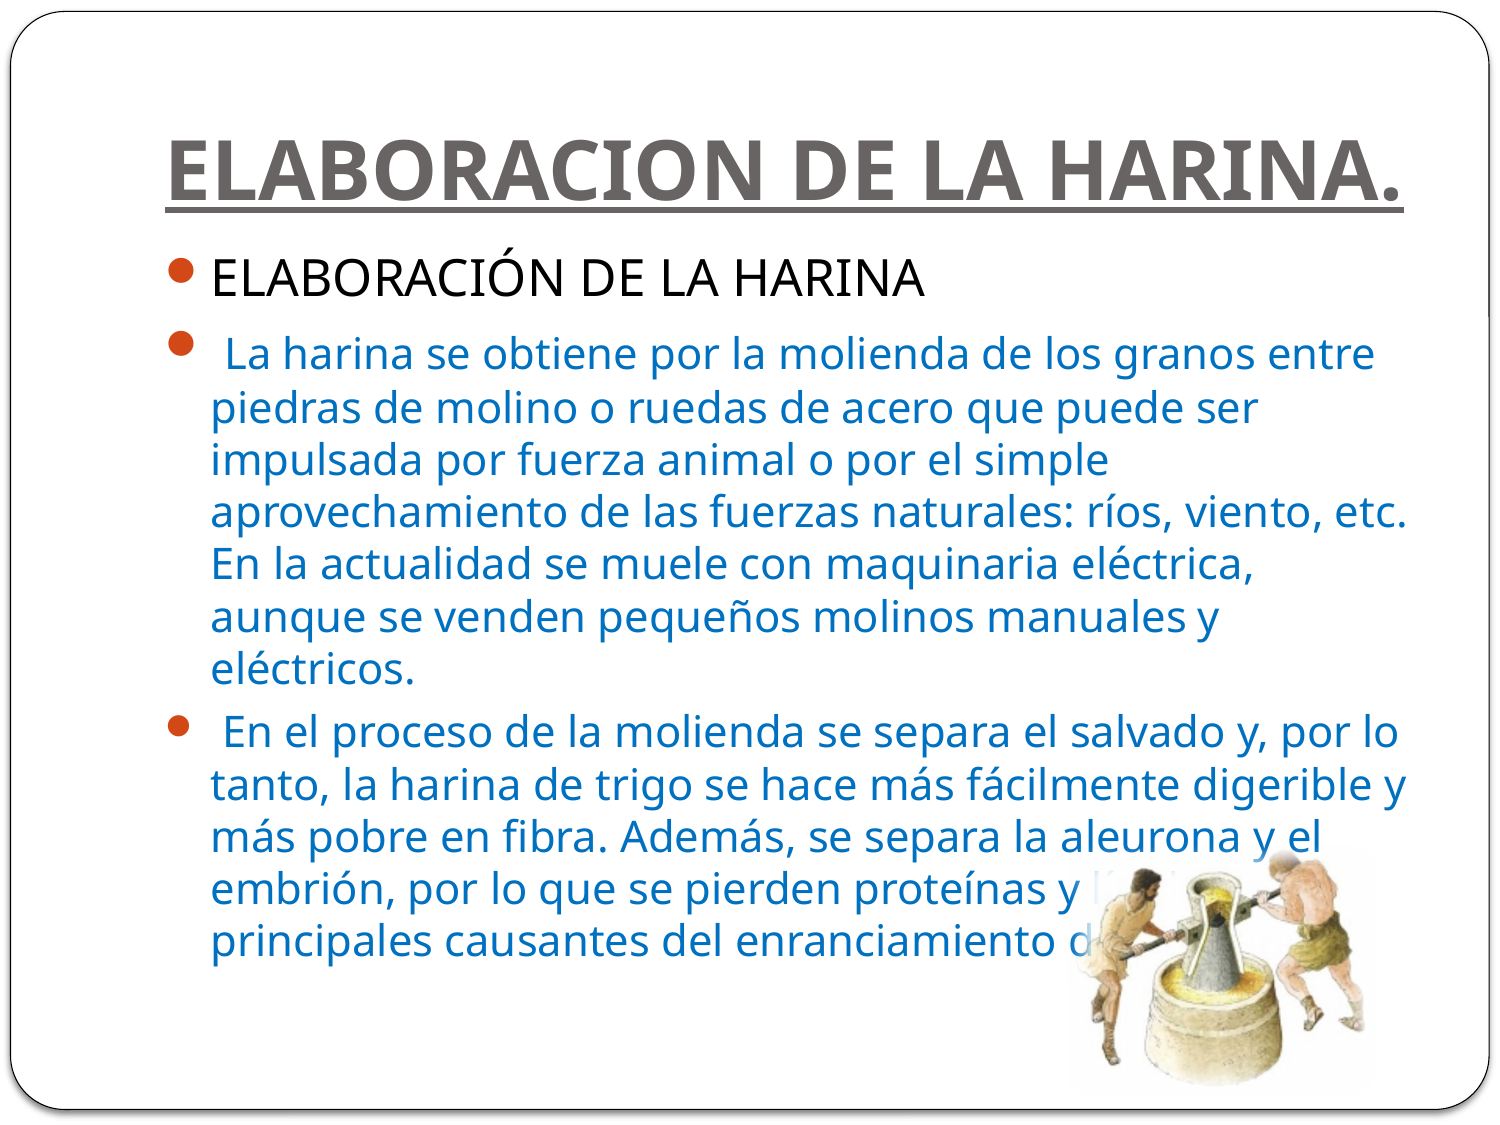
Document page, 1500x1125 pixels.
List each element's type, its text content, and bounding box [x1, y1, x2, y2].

list ELABORACIÓN DE LA HARINA La harina se obtiene por la molienda de los granos entre piedras de molino o ruedas de acero que puede ser impulsada por fuerza animal o por el simple aprovechamiento de las fuerzas naturales: ríos, viento, etc. En la actualidad se muele con maquinaria eléctrica, aunque se venden pequeños molinos manuales y eléctricos. En el proceso de la molienda se separa el salvado y, por lo tanto, la harina de trigo se hace más fácilmente digerible y más pobre en fibra. Además, se separa la aleurona y el embrión, por lo que se pierden proteínas y lípidos, principales causantes del enranciamiento de la harina. [150, 237, 1425, 988]
picture [1066, 843, 1377, 1098]
title ELABORACION DE LA HARINA. [150, 45, 1425, 233]
